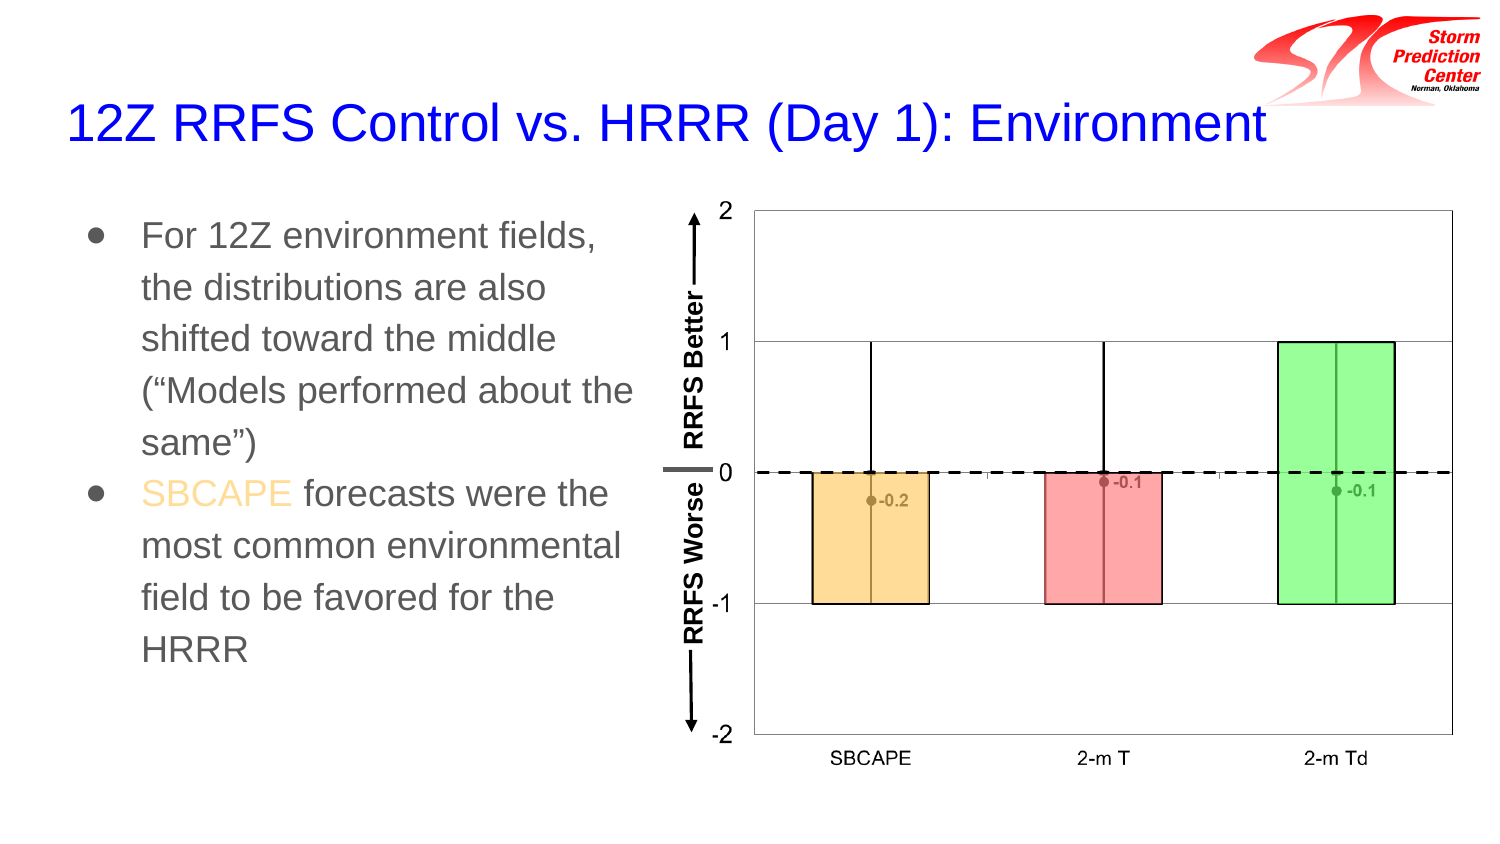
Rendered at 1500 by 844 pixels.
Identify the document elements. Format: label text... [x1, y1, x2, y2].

text_box RRFS Worse [675, 481, 707, 646]
text_box RRFS Better [675, 284, 707, 451]
picture [712, 166, 1492, 791]
picture [1254, 15, 1482, 107]
title 12Z RRFS Control vs. HRRR (Day 1): Environment [51, 72, 1492, 167]
list For 12Z environment fields, the distributions are also shifted toward the middle (“Models performed about the same”) SBCAPE forecasts were the most common environmental field to be favored for the HRRR [51, 189, 670, 750]
